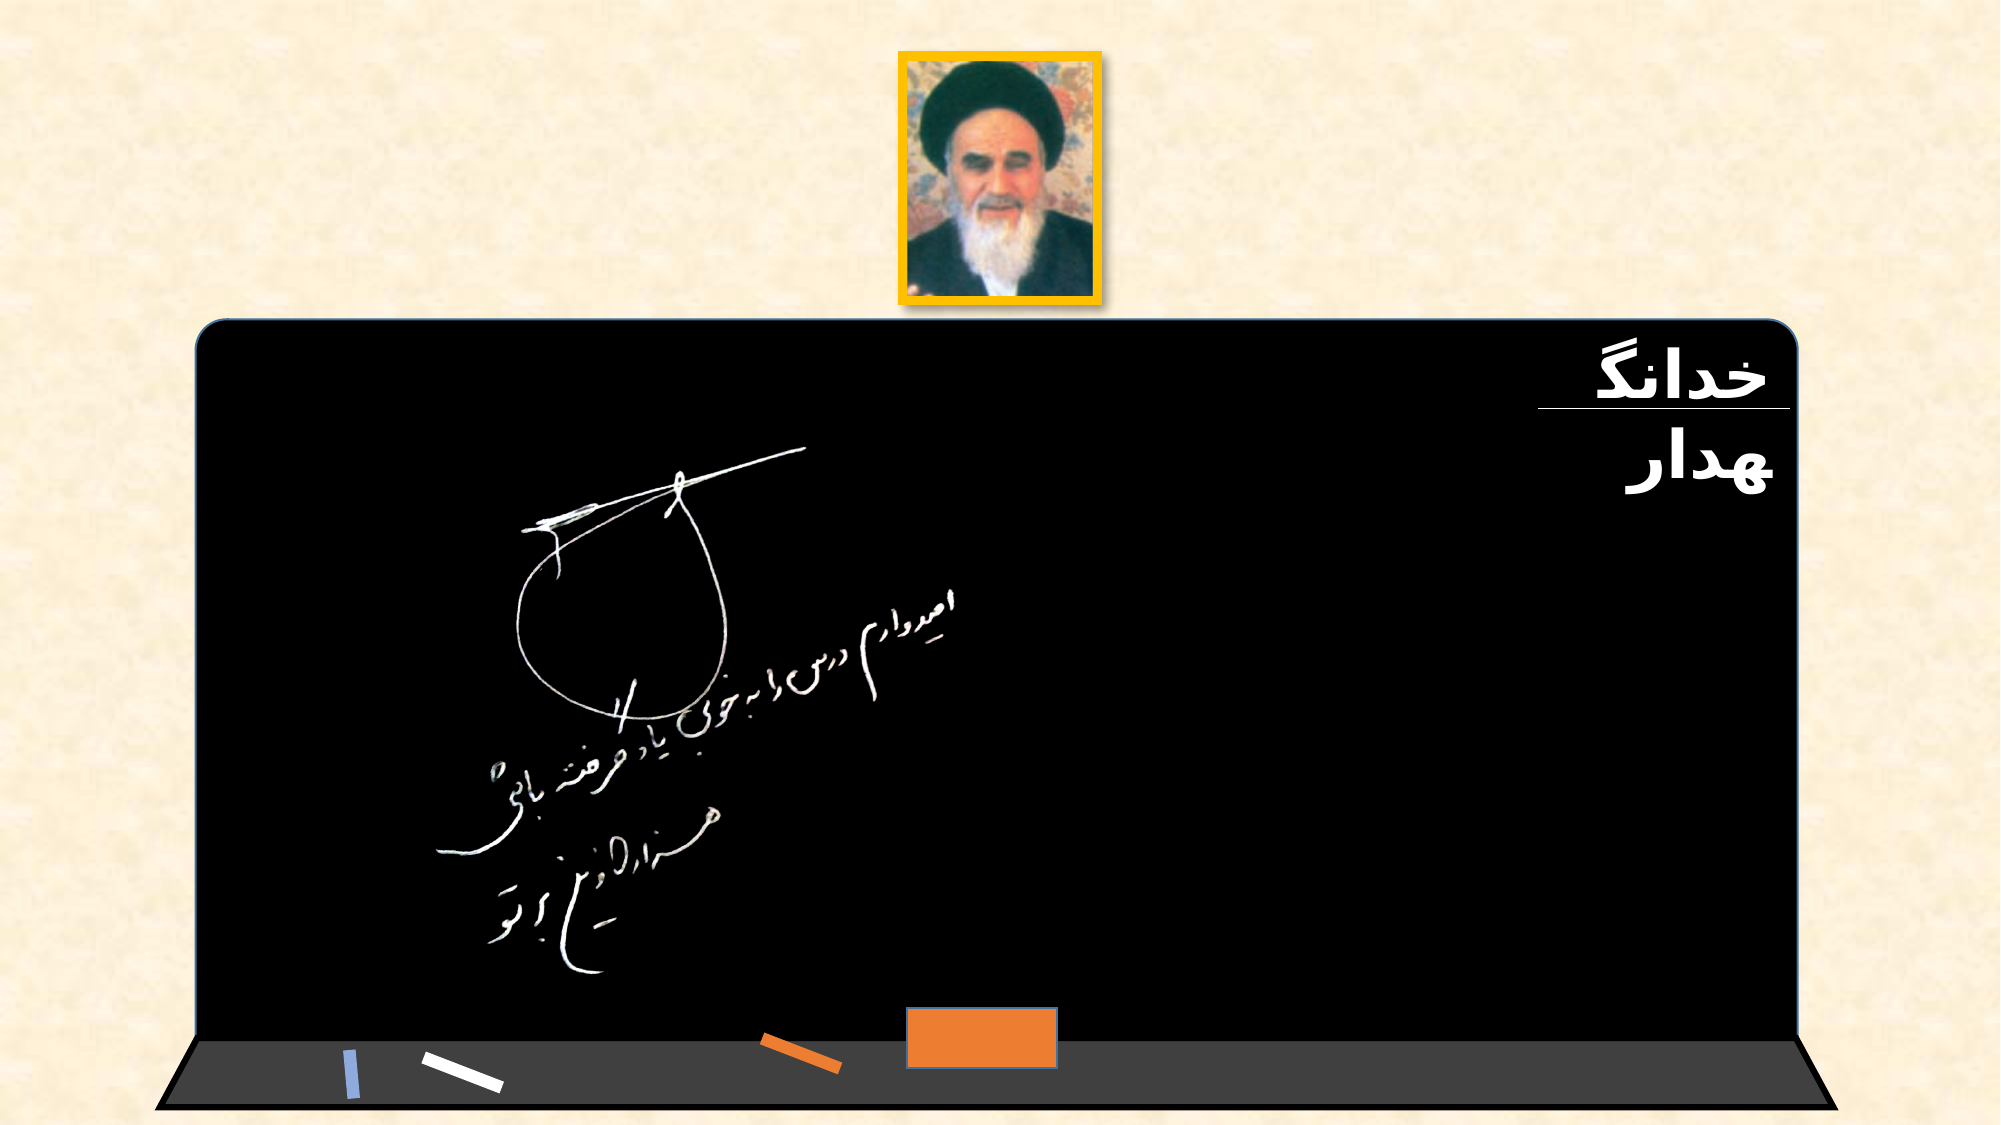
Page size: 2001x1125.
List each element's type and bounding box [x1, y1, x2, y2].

picture [0, 0, 2001, 1125]
text_box [159, 60, 1834, 1108]
